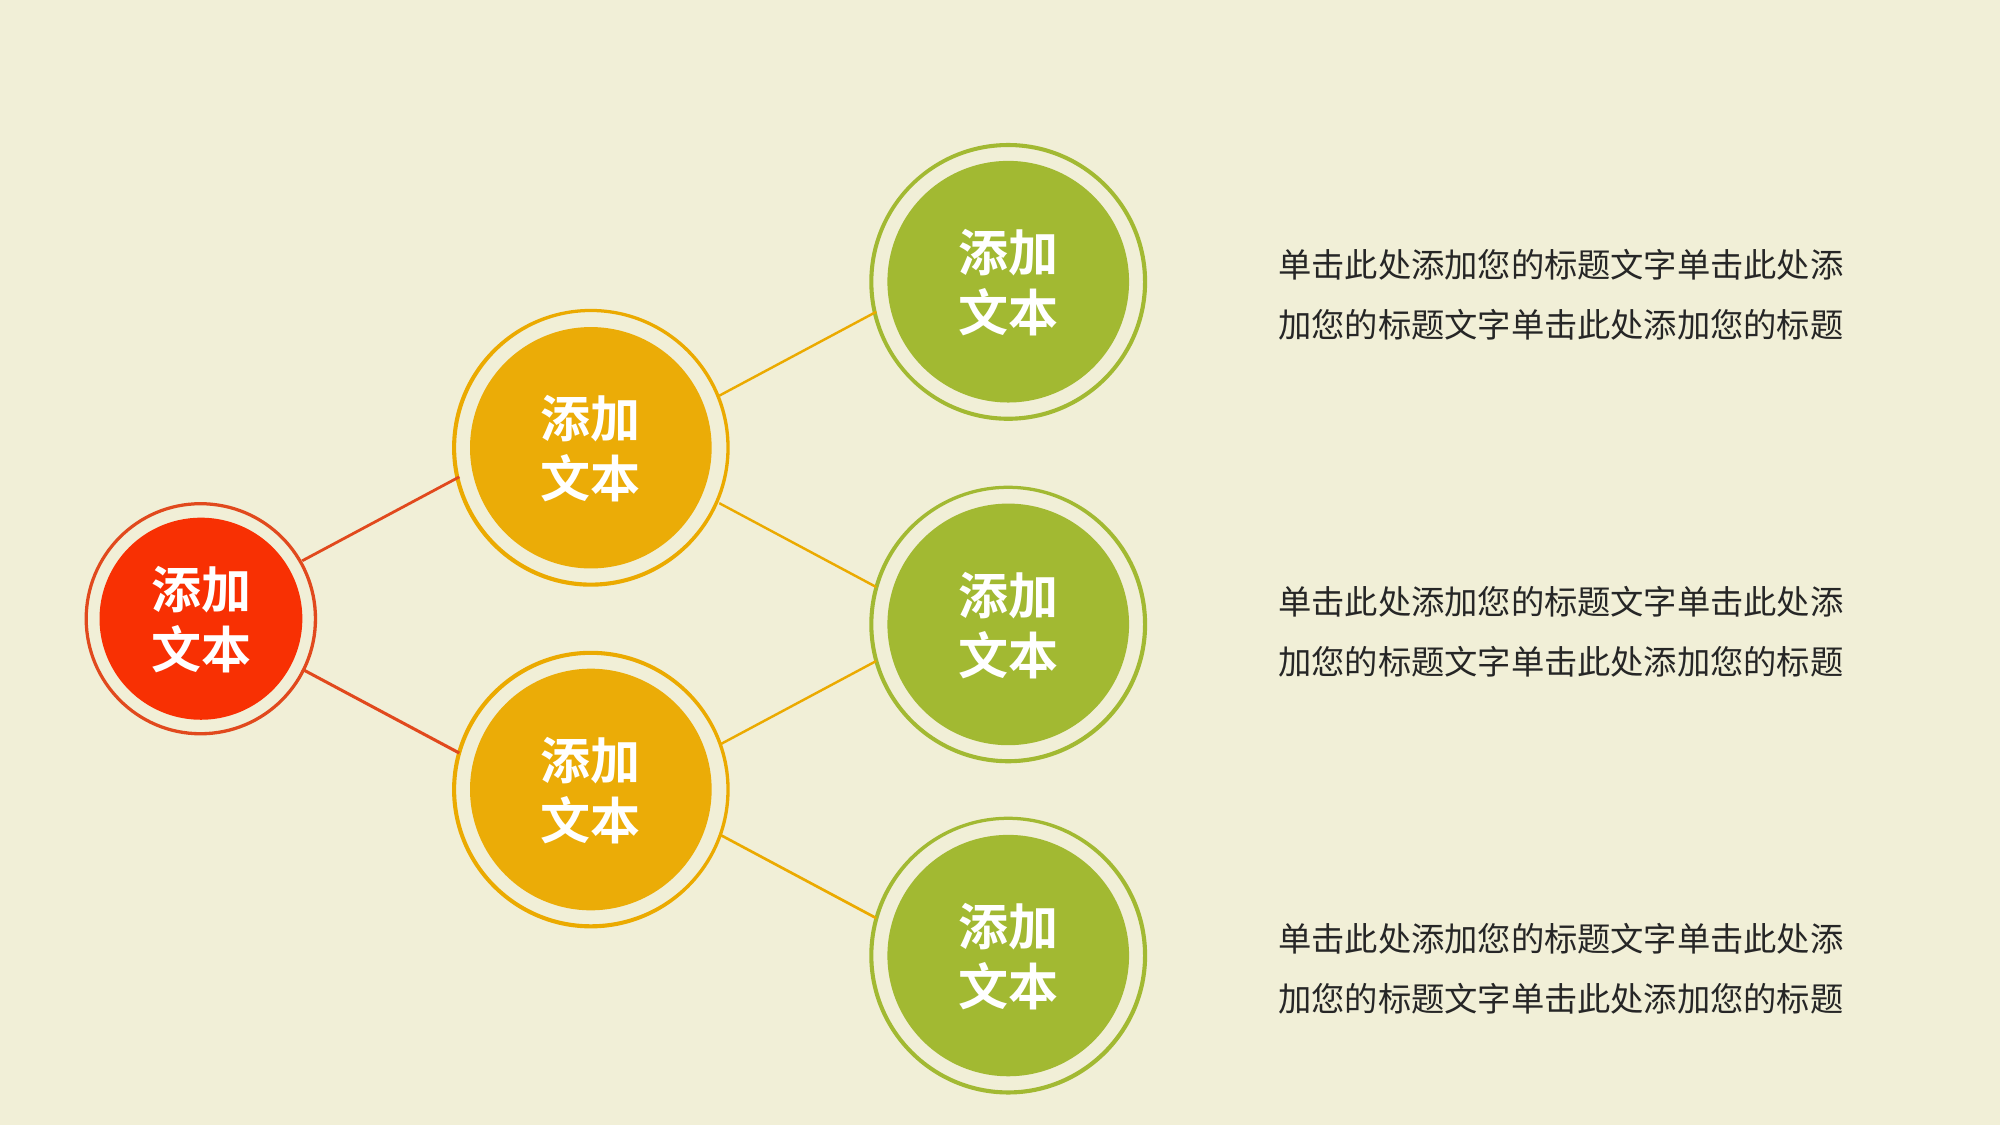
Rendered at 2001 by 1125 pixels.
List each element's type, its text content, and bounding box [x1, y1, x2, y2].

text_box 添加 文本 [887, 834, 1130, 1077]
text_box [869, 142, 1148, 421]
text_box 添加 文本 [99, 517, 303, 720]
text_box [84, 502, 318, 736]
text_box [452, 308, 730, 587]
text_box 添加 文本 [470, 327, 712, 569]
text_box [718, 659, 877, 747]
text_box [869, 485, 1148, 764]
text_box [301, 475, 461, 562]
text_box 添加 文本 [887, 160, 1130, 403]
text_box [869, 816, 1148, 1095]
text_box 单击此处添加您的标题文字单击此处添加您的标题文字单击此处添加您的标题 [1263, 554, 1886, 689]
text_box [718, 833, 877, 920]
text_box 单击此处添加您的标题文字单击此处添加您的标题文字单击此处添加您的标题 [1263, 890, 1886, 1026]
text_box [718, 310, 877, 397]
text_box [718, 745, 730, 835]
text_box [301, 667, 461, 755]
text_box 添加 文本 [470, 668, 712, 911]
text_box 单击此处添加您的标题文字单击此处添加您的标题文字单击此处添加您的标题 [1263, 217, 1886, 352]
text_box [718, 502, 877, 589]
text_box [452, 650, 722, 929]
text_box 添加 文本 [887, 503, 1130, 746]
